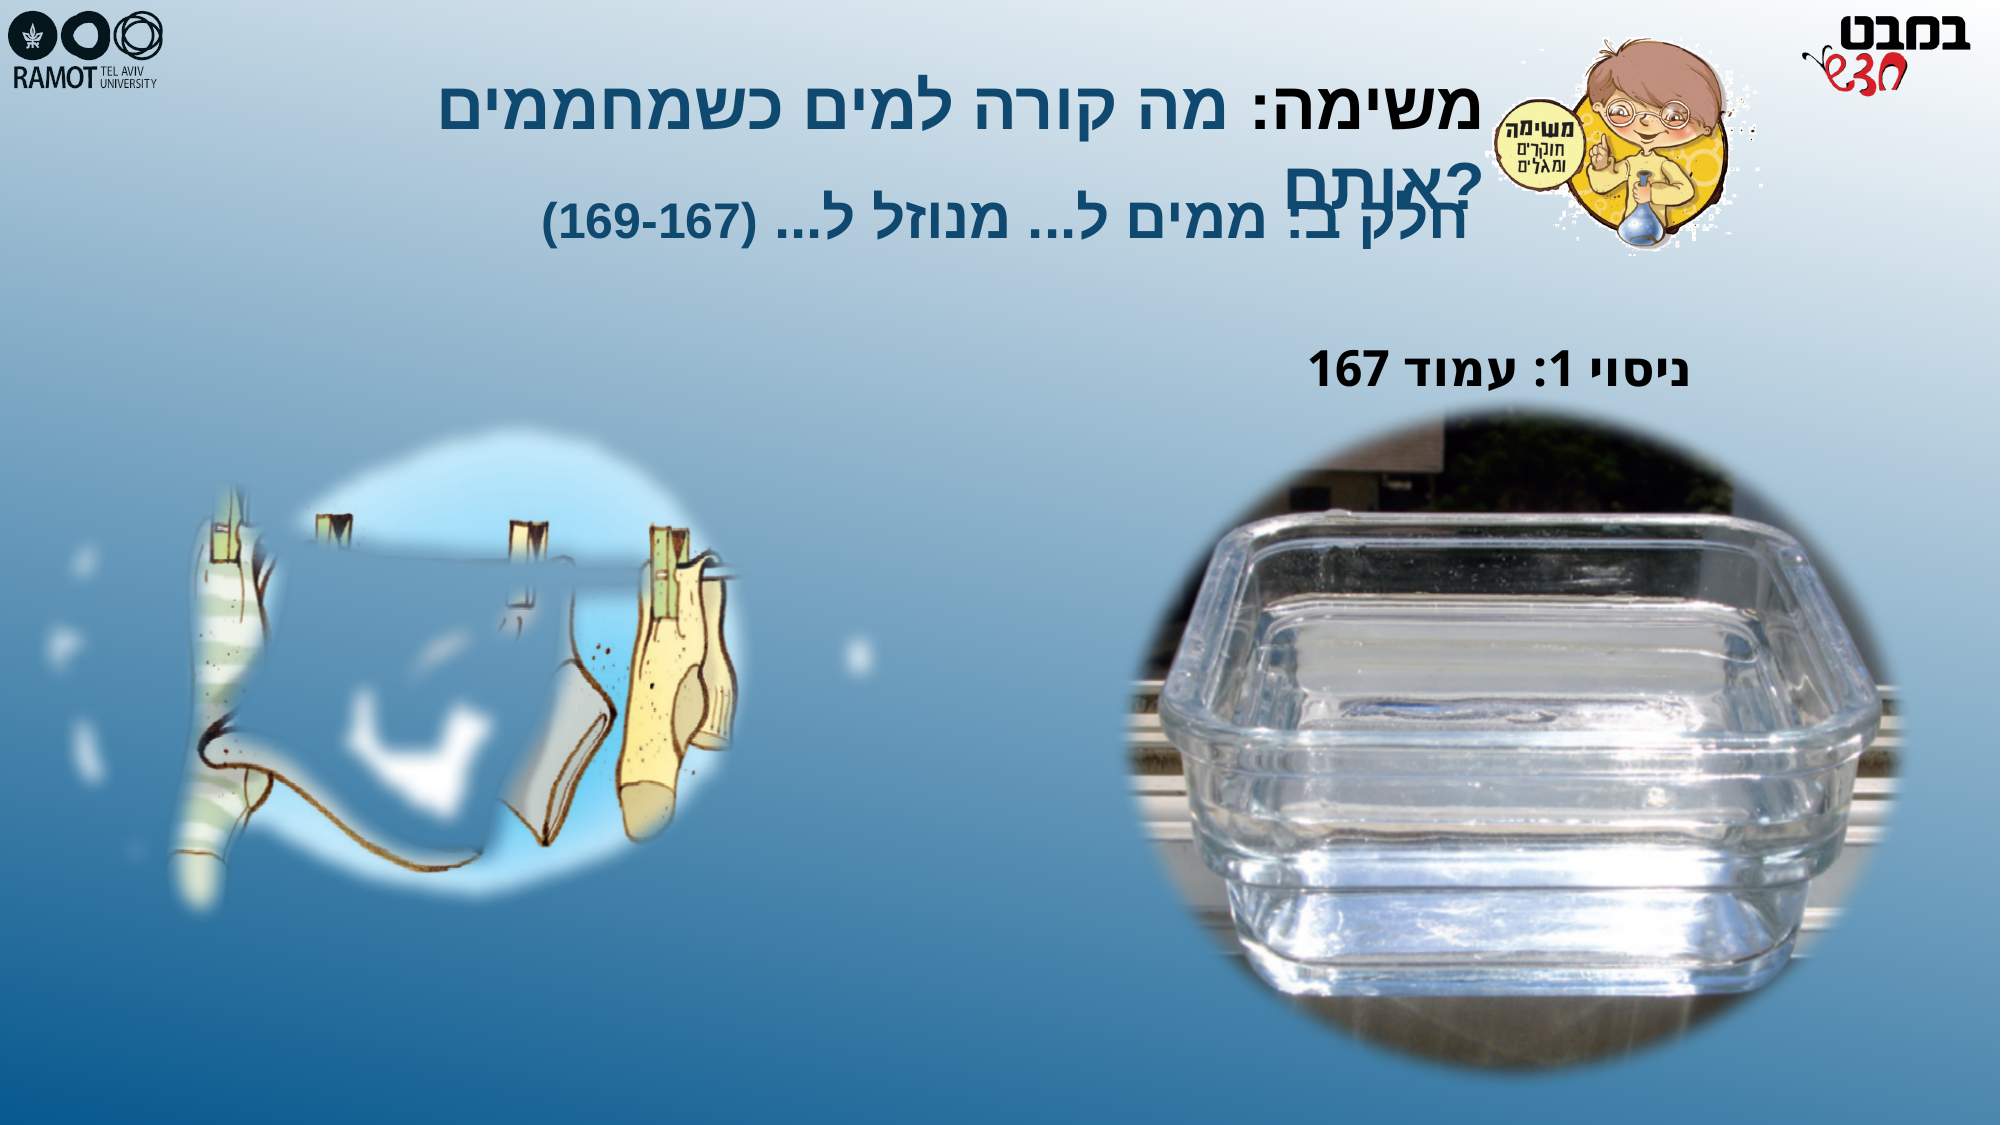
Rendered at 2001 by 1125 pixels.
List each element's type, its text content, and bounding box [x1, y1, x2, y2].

text_box משימה: מה קורה למים כשמחממים אותם? [322, 55, 1482, 231]
picture [1482, 34, 1787, 257]
picture [0, 0, 172, 97]
text_box חלק ב: ממים ל... מנוזל ל... (169-167) [526, 172, 1563, 258]
picture [1801, 15, 1971, 97]
picture [1113, 393, 1916, 1093]
text_box ניסוי 1: עמוד 167 [1266, 329, 1746, 393]
picture [33, 329, 887, 1008]
